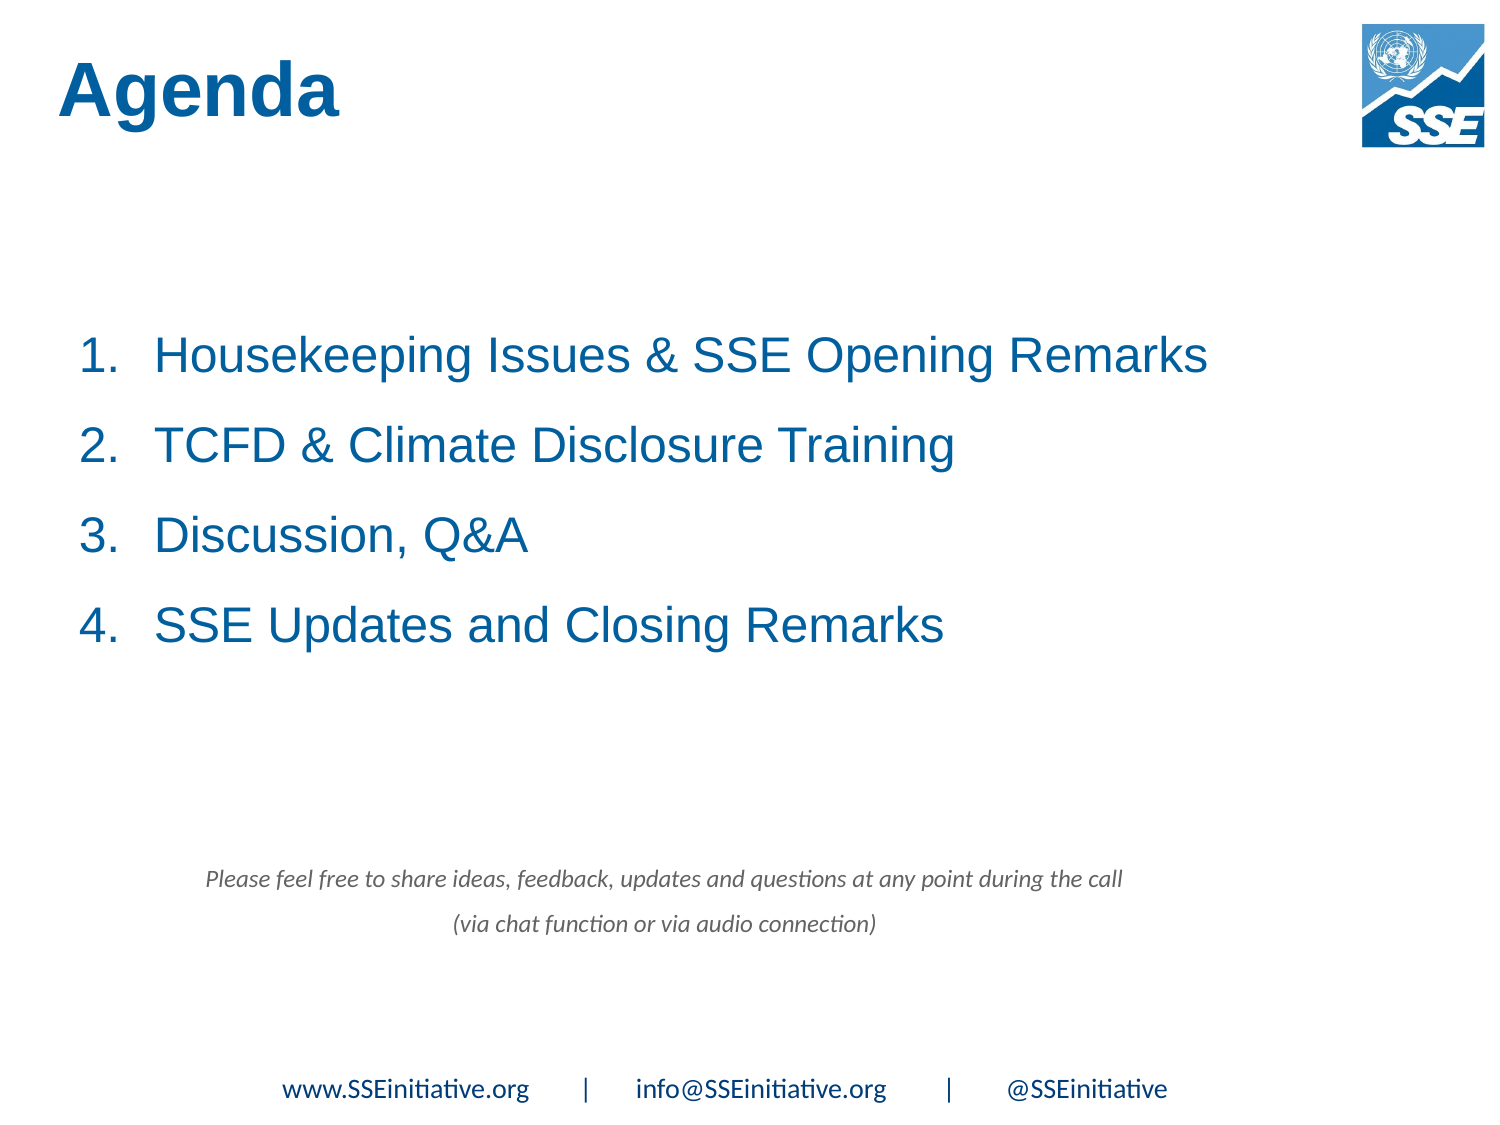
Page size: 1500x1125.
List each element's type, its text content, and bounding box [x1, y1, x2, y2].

text_box Housekeeping Issues & SSE Opening Remarks TCFD & Climate Disclosure Training Discussion, Q&A SSE Updates and Closing Remarks Please feel free to share ideas, feedback, updates and questions at any point during the call (via chat function or via audio connection) [46, 278, 1290, 972]
text_box Agenda [43, 23, 1360, 148]
picture [1361, 23, 1485, 148]
text_box www.SSEinitiative.org | info@SSEinitiative.org | @SSEinitiative [3, 1065, 1500, 1124]
